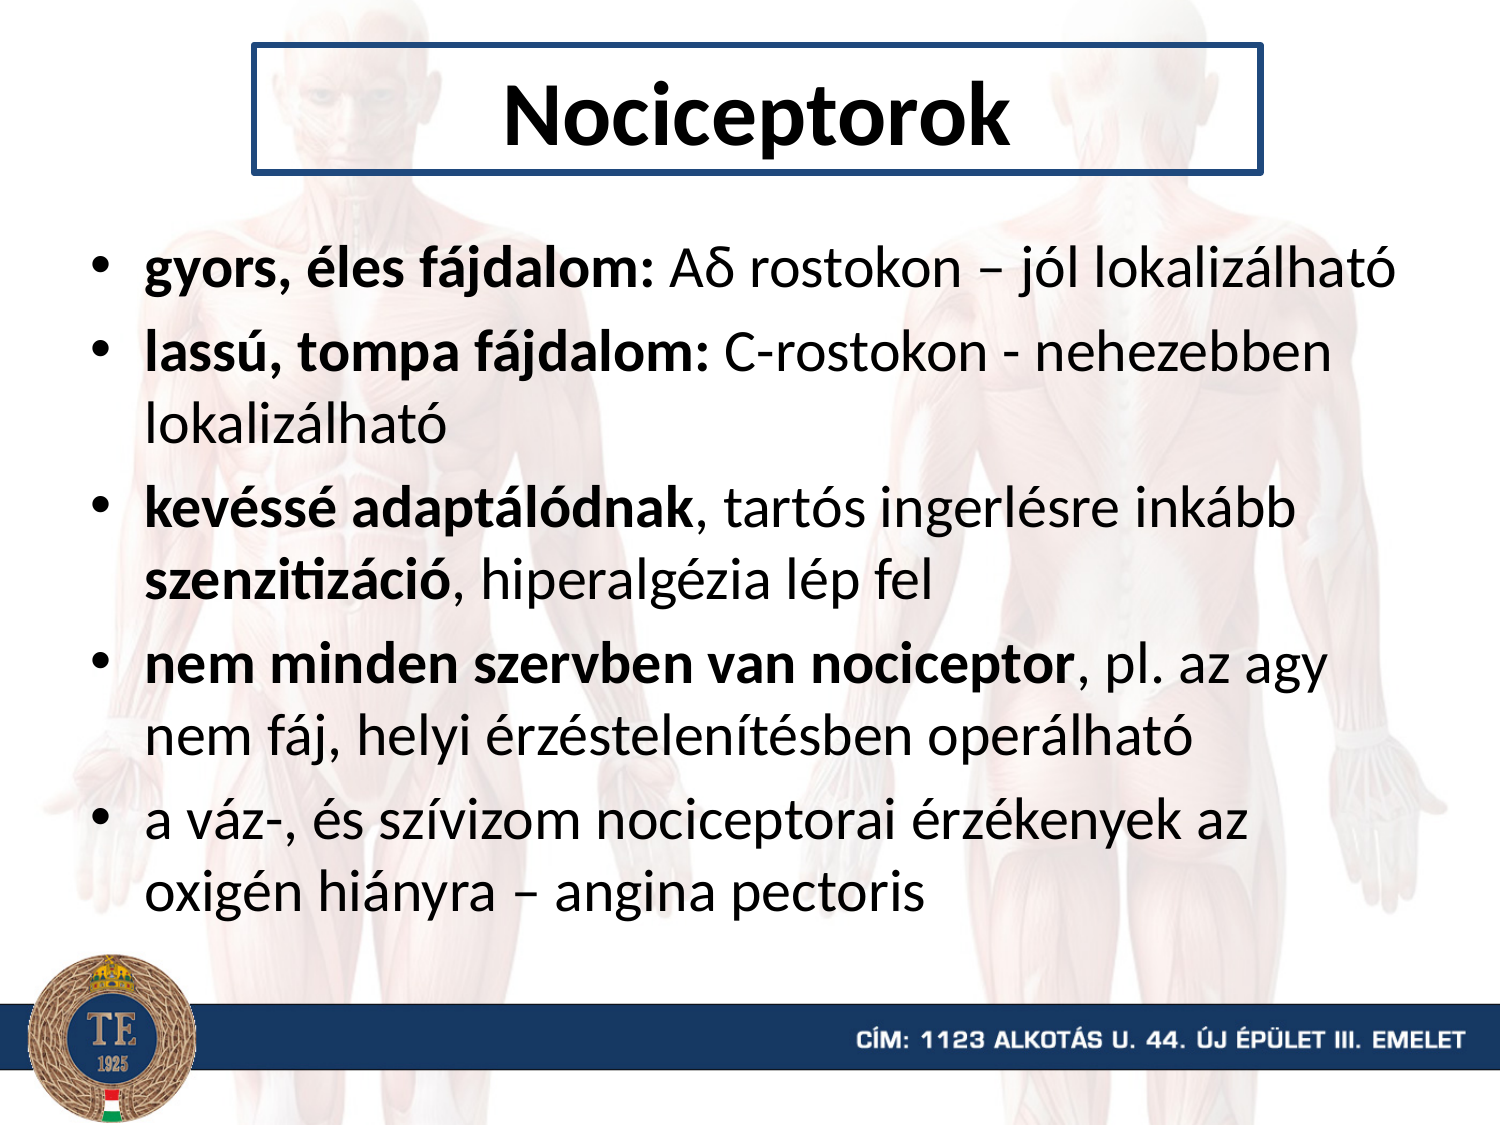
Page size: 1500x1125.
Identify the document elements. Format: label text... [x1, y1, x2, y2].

picture [0, 0, 1500, 1125]
title Nociceptorok [252, 43, 1263, 175]
list gyors, éles fájdalom: Aδ rostokon – jól lokalizálható lassú, tompa fájdalom: C-rostokon - nehezebben lokalizálható kevéssé adaptálódnak, tartós ingerlésre inkább szenzitizáció, hiperalgézia lép fel nem minden szervben van nociceptor, pl. az agy nem fáj, helyi érzéstelenítésben operálható a váz-, és szívizom nociceptorai érzékenyek az oxigén hiányra – angina pectoris [75, 219, 1425, 941]
